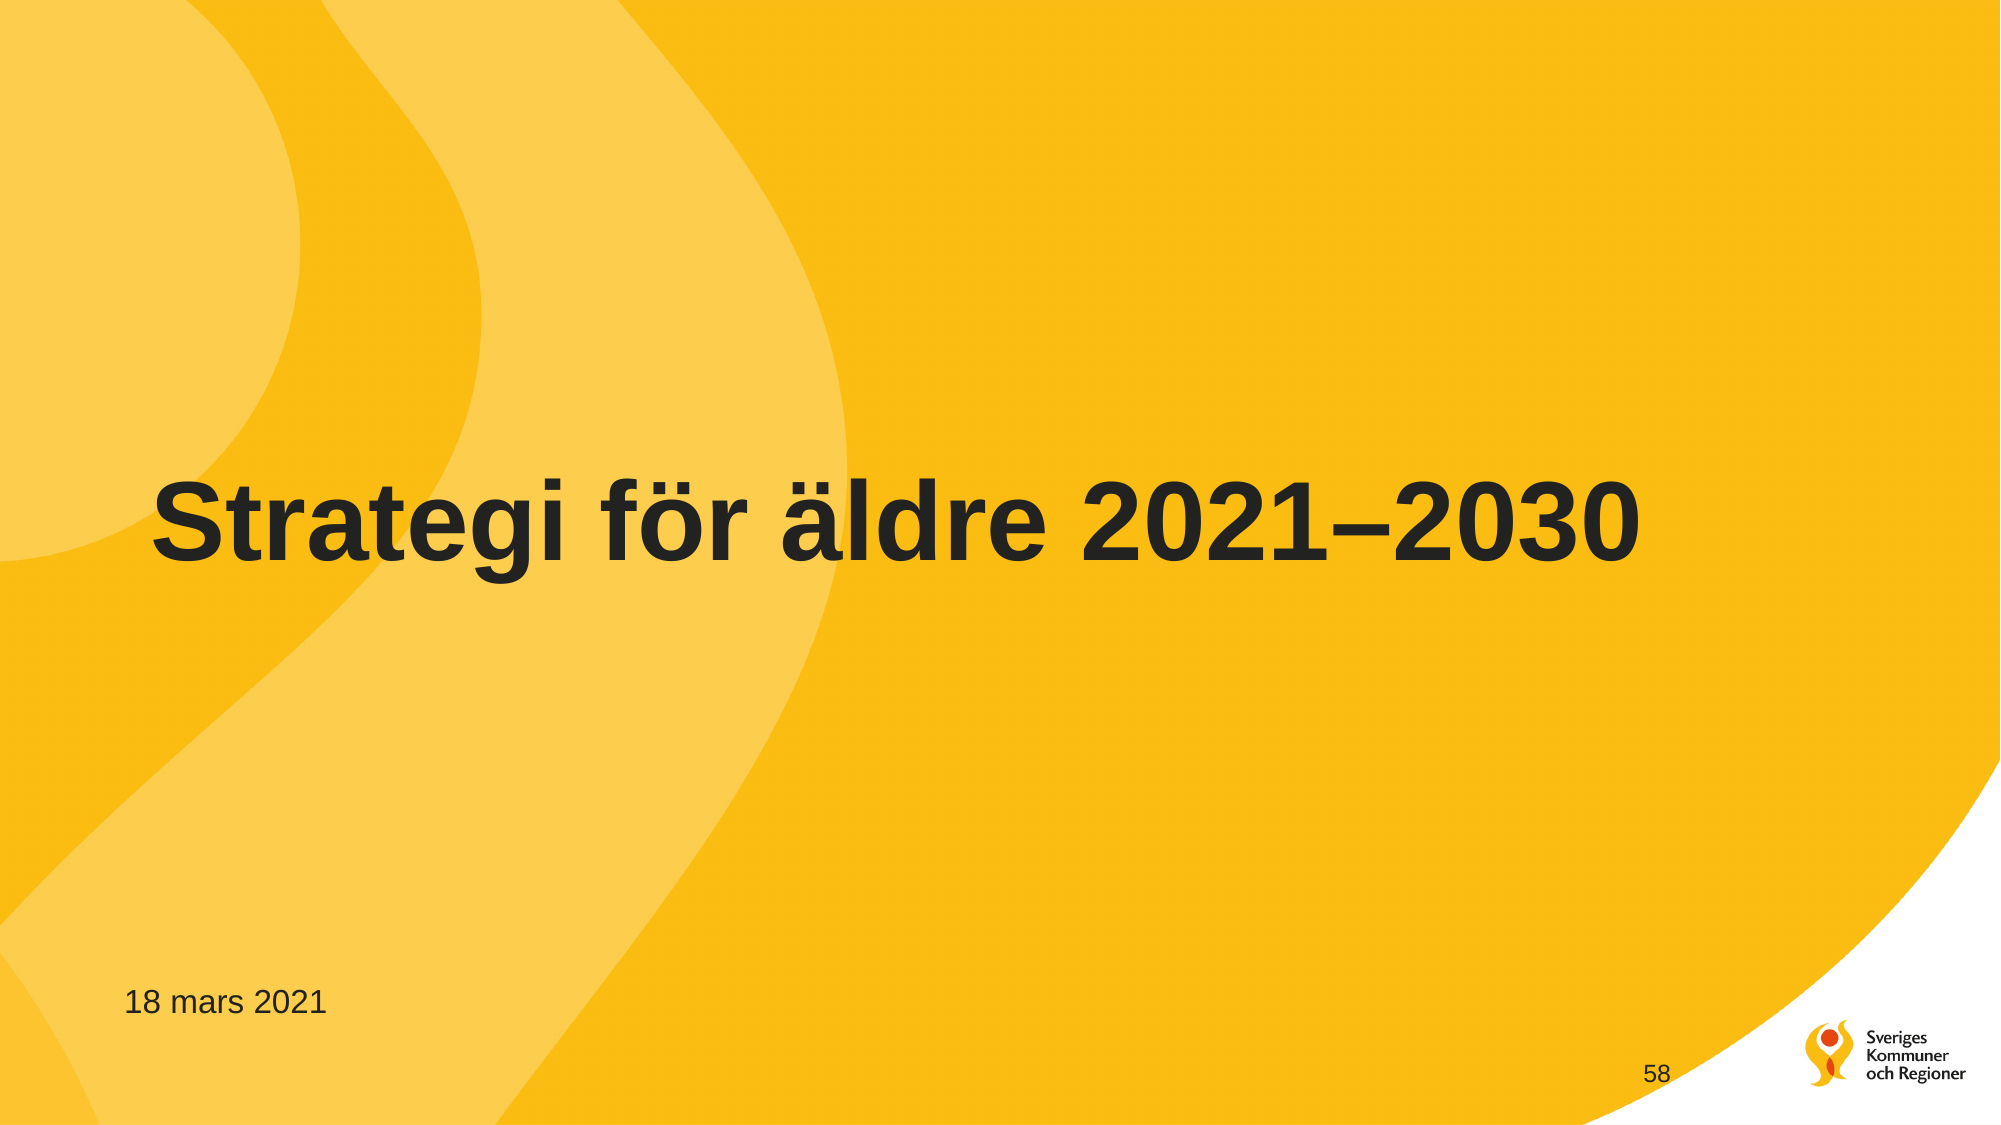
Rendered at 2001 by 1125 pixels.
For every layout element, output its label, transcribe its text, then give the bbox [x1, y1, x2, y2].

picture [0, 0, 2000, 1125]
title Strategi för äldre 2021–2030 [109, 450, 1686, 774]
text_box 18 mars 2021 [109, 975, 1686, 1124]
